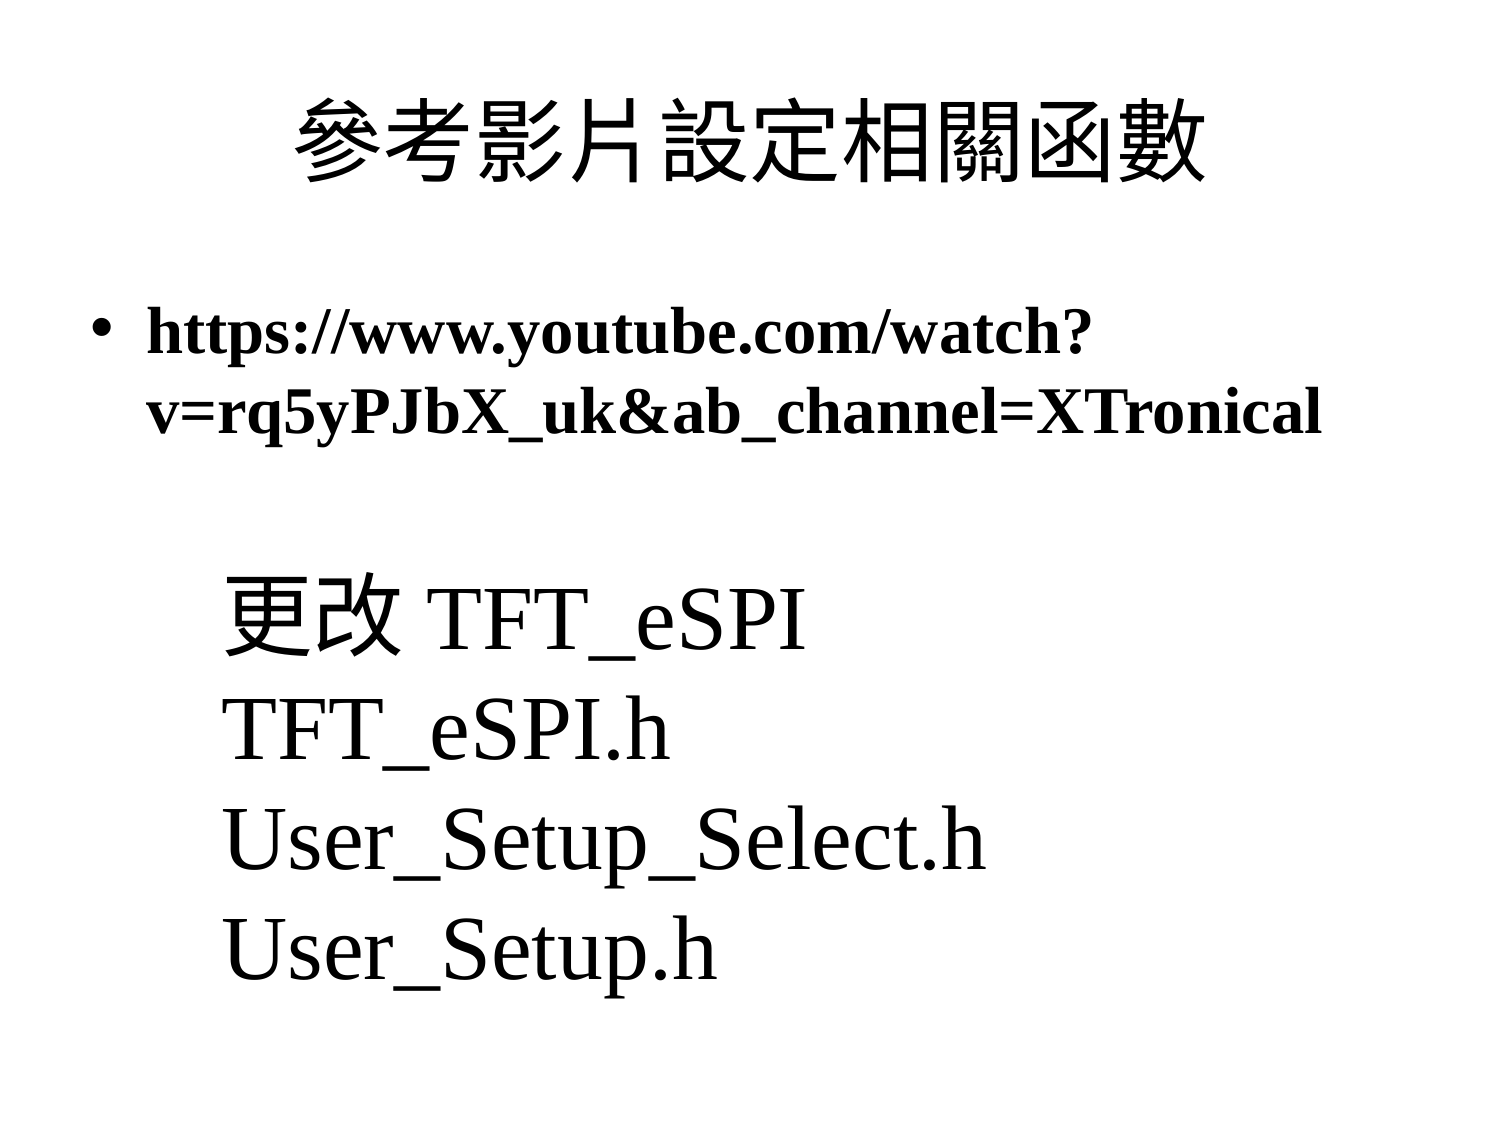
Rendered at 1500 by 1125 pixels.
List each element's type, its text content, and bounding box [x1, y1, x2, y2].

title 參考影片設定相關函數 [75, 45, 1425, 233]
list https://www.youtube.com/watch?v=rq5yPJbX_uk&ab_channel=XTronical [75, 278, 1425, 497]
text_box 更改TFT_eSPI TFT_eSPI.h User_Setup_Select.h User_Setup.h [206, 550, 1247, 1006]
